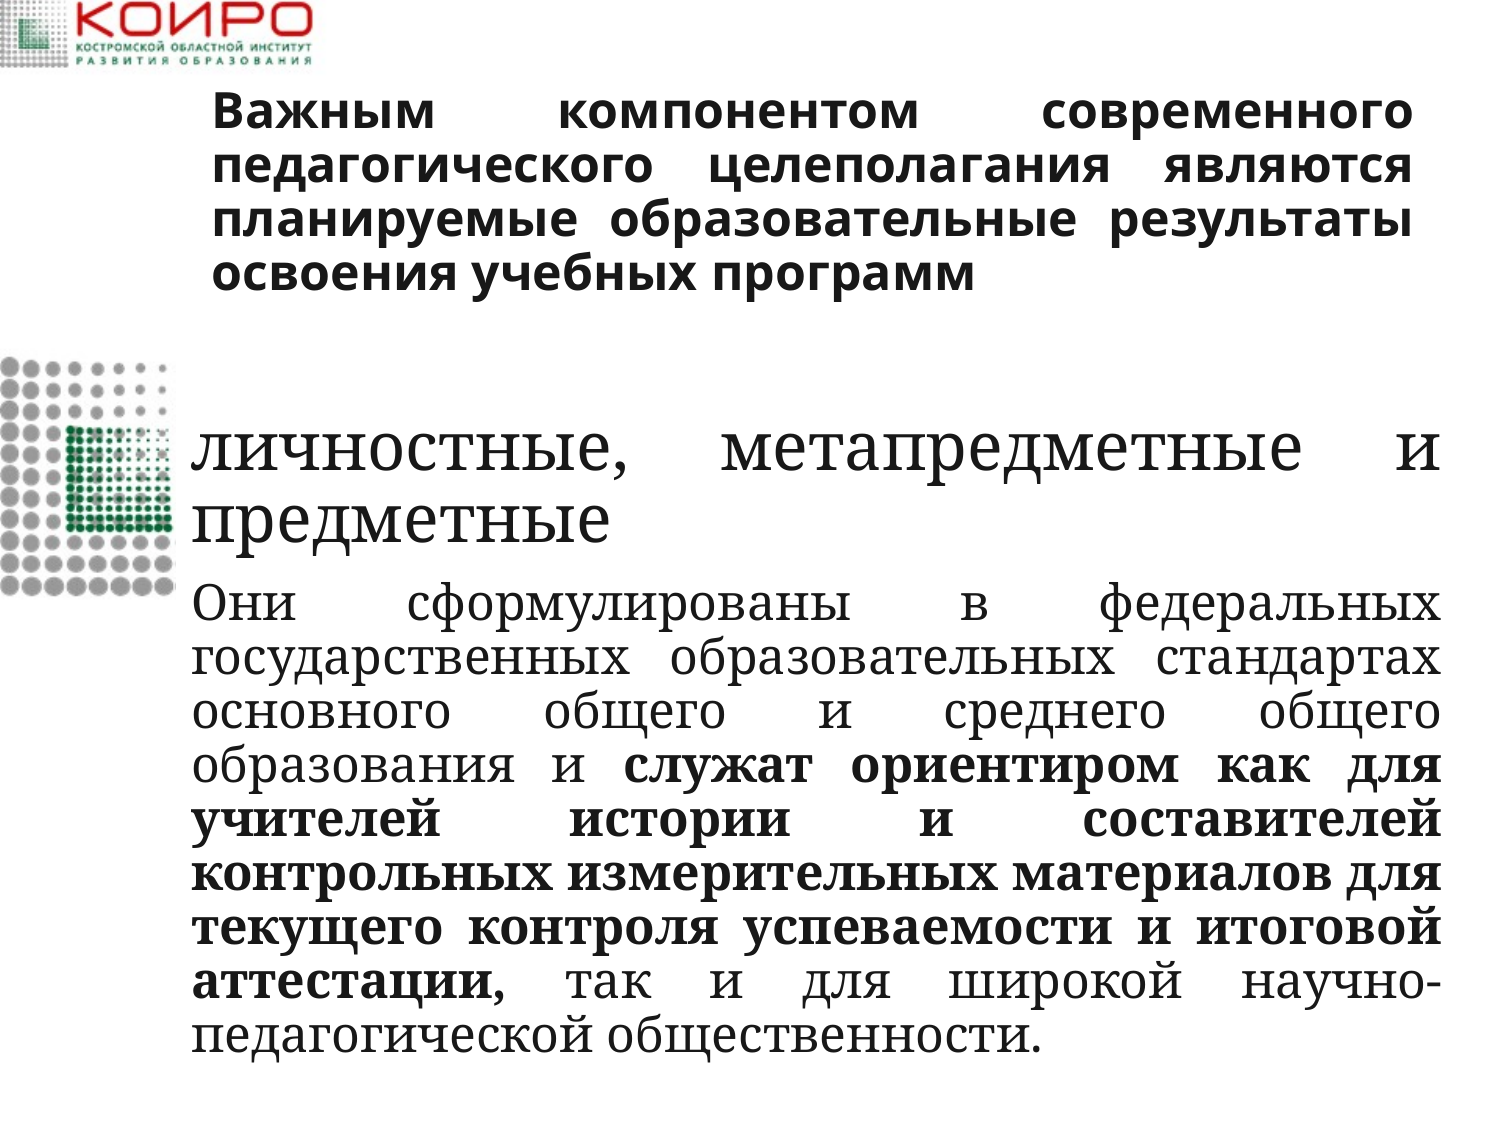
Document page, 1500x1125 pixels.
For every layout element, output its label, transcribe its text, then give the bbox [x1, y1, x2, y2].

picture [0, 0, 1500, 1125]
subtitle личностные, метапредметные и предметные Они сформулированы в федеральных государственных образовательных стандартах основного общего и среднего общего образования и служат ориентиром как для учителей истории и составителей контрольных измерительных материалов для текущего контроля успеваемости и итоговой аттестации, так и для широкой научно-педагогической общественности. [175, 323, 1458, 1074]
title Важным компонентом современного педагогического целеполагания являются планируемые образовательные результаты освоения учебных программ [196, 83, 1430, 309]
